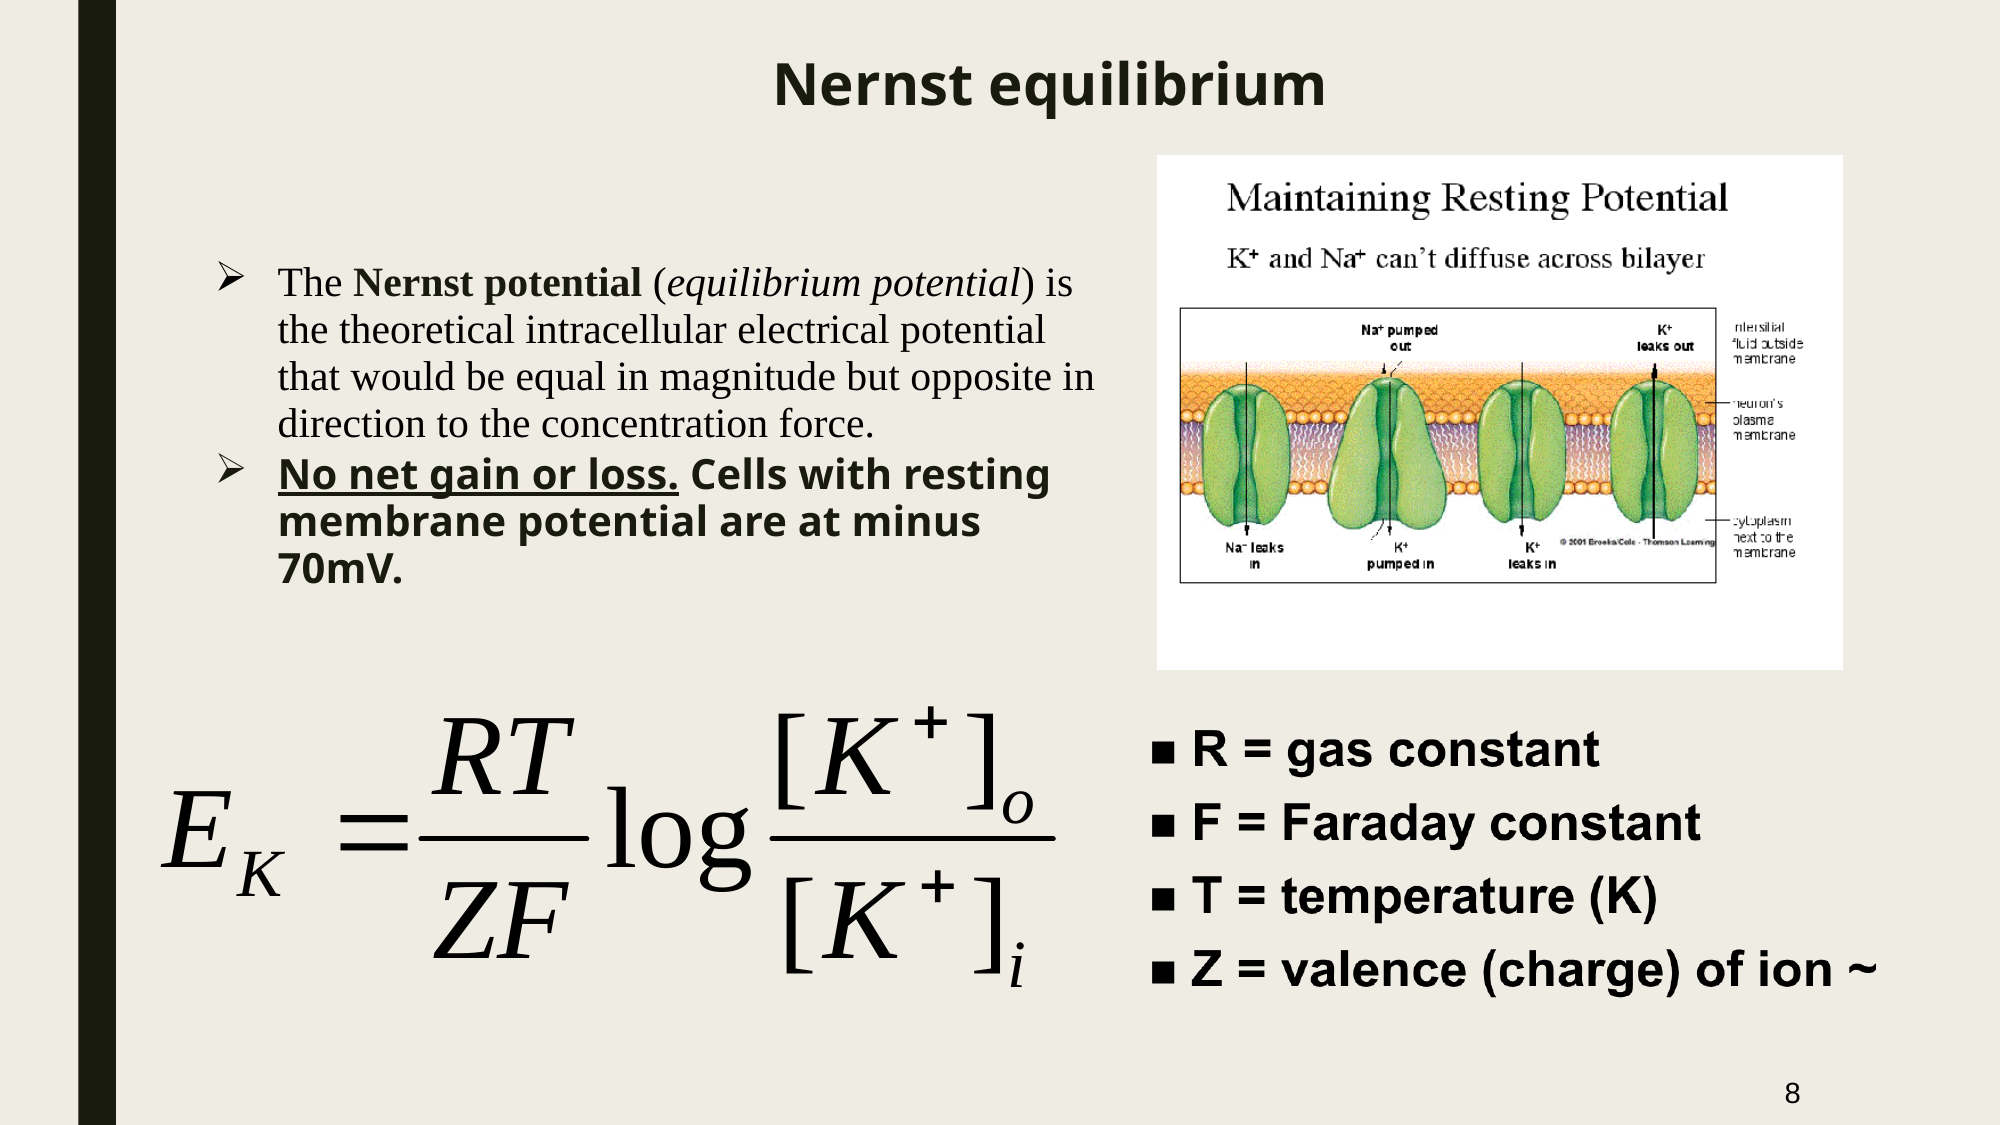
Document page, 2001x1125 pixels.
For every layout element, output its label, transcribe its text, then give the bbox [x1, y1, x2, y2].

picture [1127, 701, 1938, 1028]
title Nernst equilibrium [757, 48, 2000, 237]
slide_number 8 [1553, 1058, 1816, 1125]
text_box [141, 665, 1080, 1013]
list The Nernst potential (equilibrium potential) is the theoretical intracellular electrical potential that would be equal in magnitude but opposite in direction to the concentration force. No net gain or loss. Cells with resting membrane potential are at minus 70mV. [199, 251, 1128, 702]
picture [1157, 155, 1843, 670]
